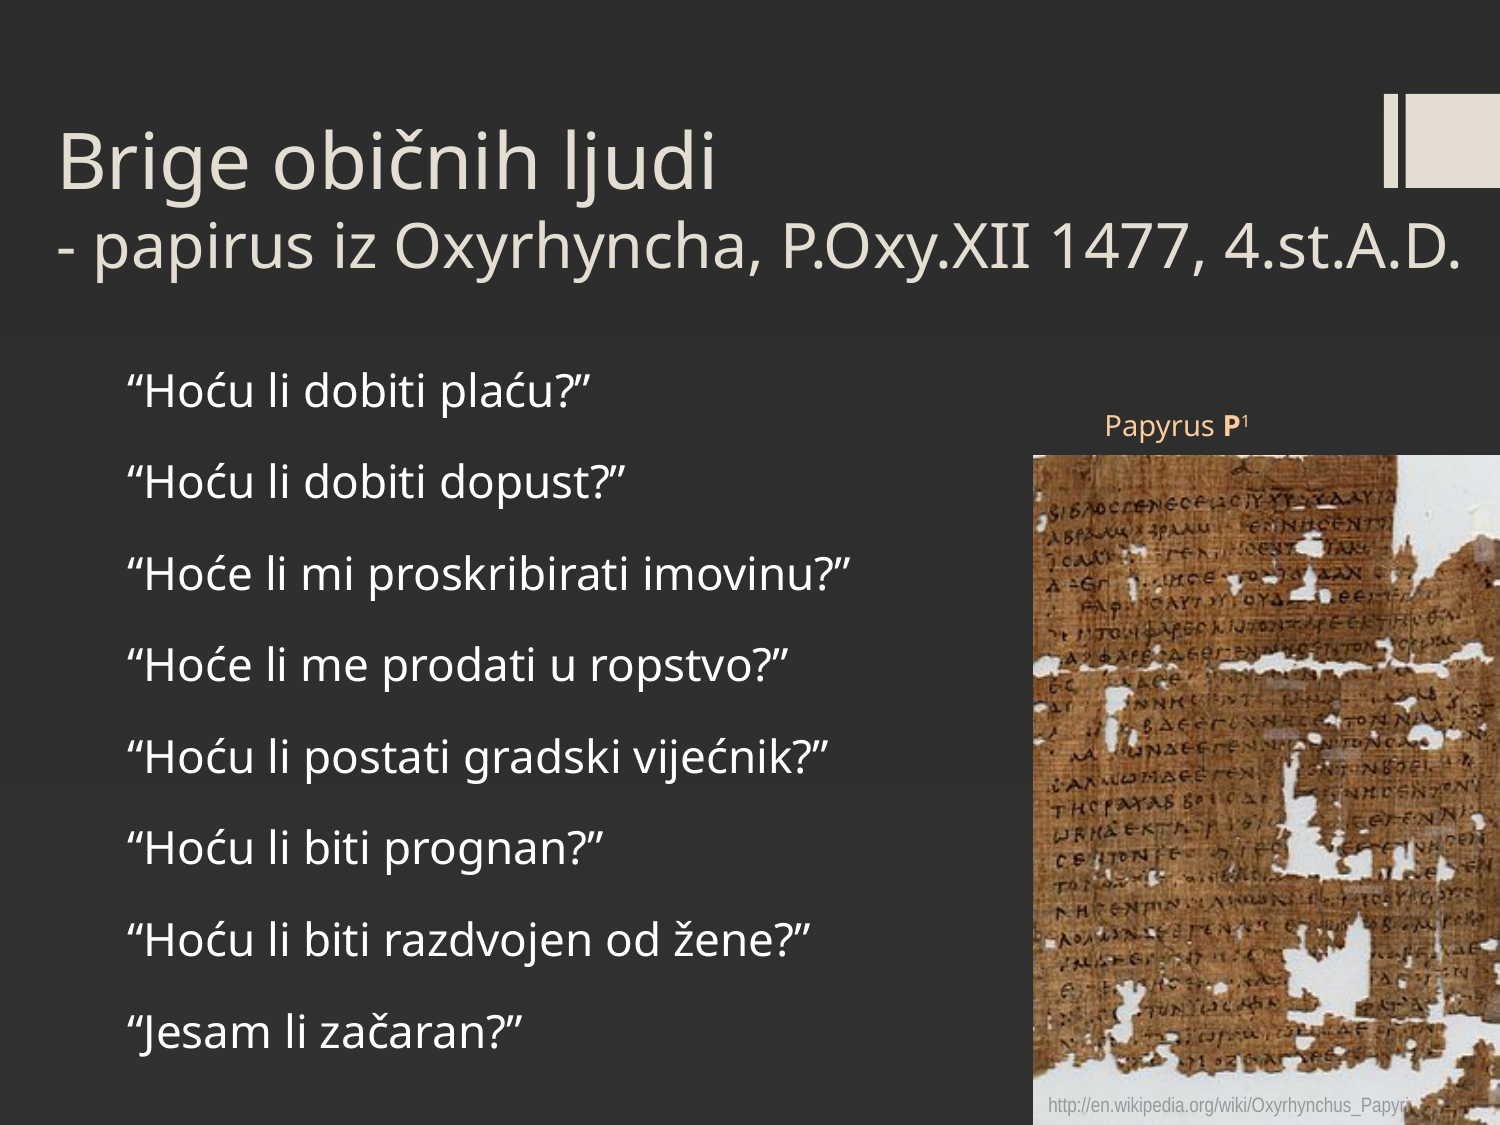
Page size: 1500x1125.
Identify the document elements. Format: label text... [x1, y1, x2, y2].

text_box Papyrus P1 [1089, 399, 1444, 450]
title Brige običnih ljudi - papirus iz Oxyrhyncha, P.Oxy.XII 1477, 4.st.A.D. [41, 31, 1483, 289]
picture [1032, 454, 1500, 1125]
subtitle “Hoću li dobiti plaću?” “Hoću li dobiti dopust?” “Hoće li mi proskribirati imovinu?” “Hoće li me prodati u ropstvo?” “Hoću li postati gradski vijećnik?” “Hoću li biti prognan?” “Hoću li biti razdvojen od žene?” “Jesam li začaran?” [112, 326, 1463, 1088]
